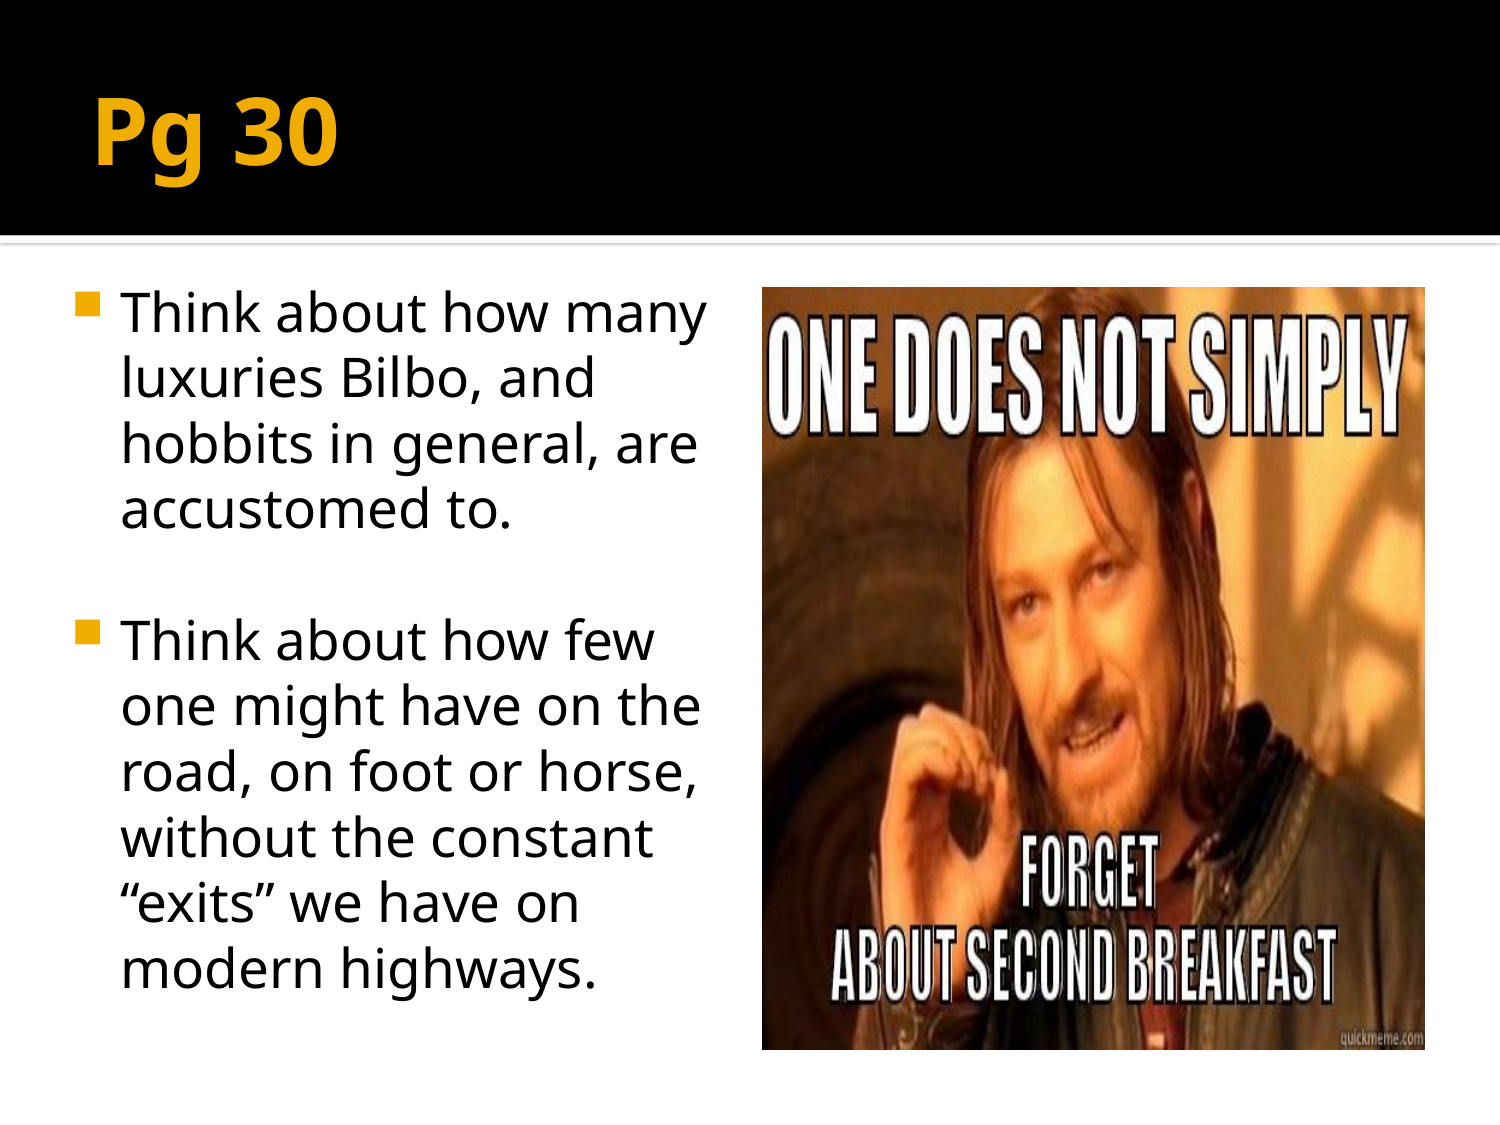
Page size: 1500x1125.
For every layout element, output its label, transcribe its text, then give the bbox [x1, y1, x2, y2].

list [762, 287, 1425, 1050]
title Pg 30 [75, 24, 1425, 231]
list Think about how many luxuries Bilbo, and hobbits in general, are accustomed to. Think about how few one might have on the road, on foot or horse, without the constant “exits” we have on modern highways. [37, 262, 738, 1088]
